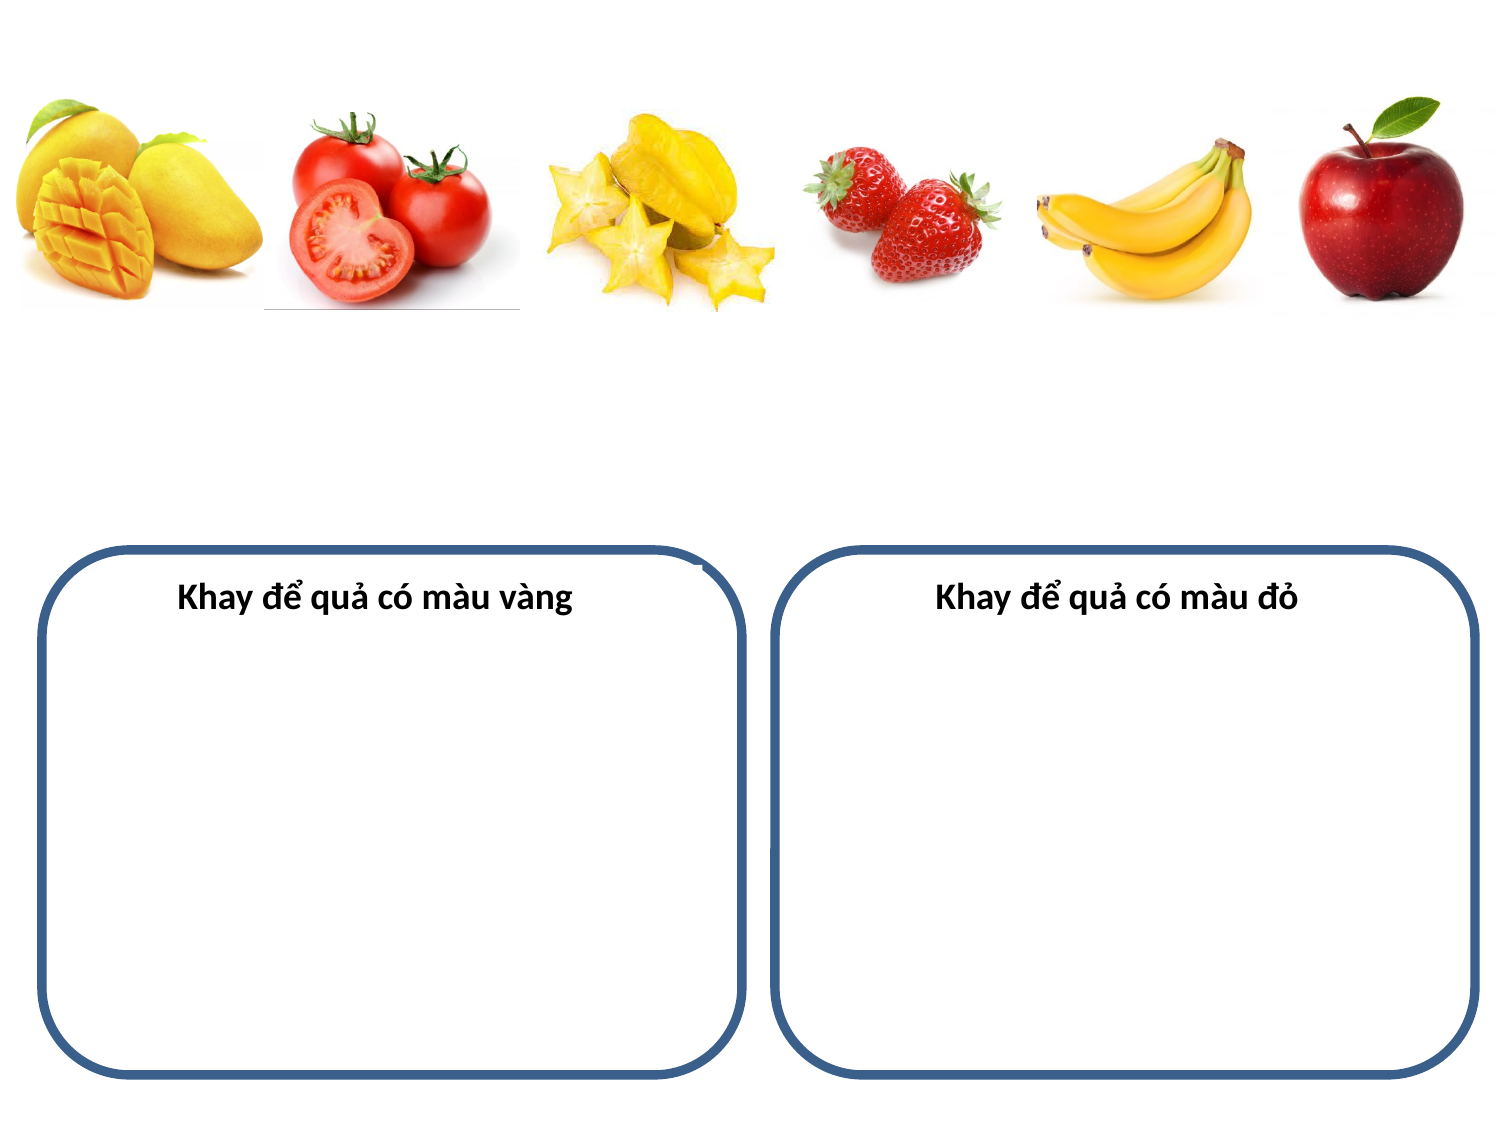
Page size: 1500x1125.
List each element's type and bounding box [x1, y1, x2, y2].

text_box [41, 549, 743, 1076]
text_box [774, 549, 1476, 1076]
picture [14, 87, 521, 310]
picture [533, 80, 1500, 346]
